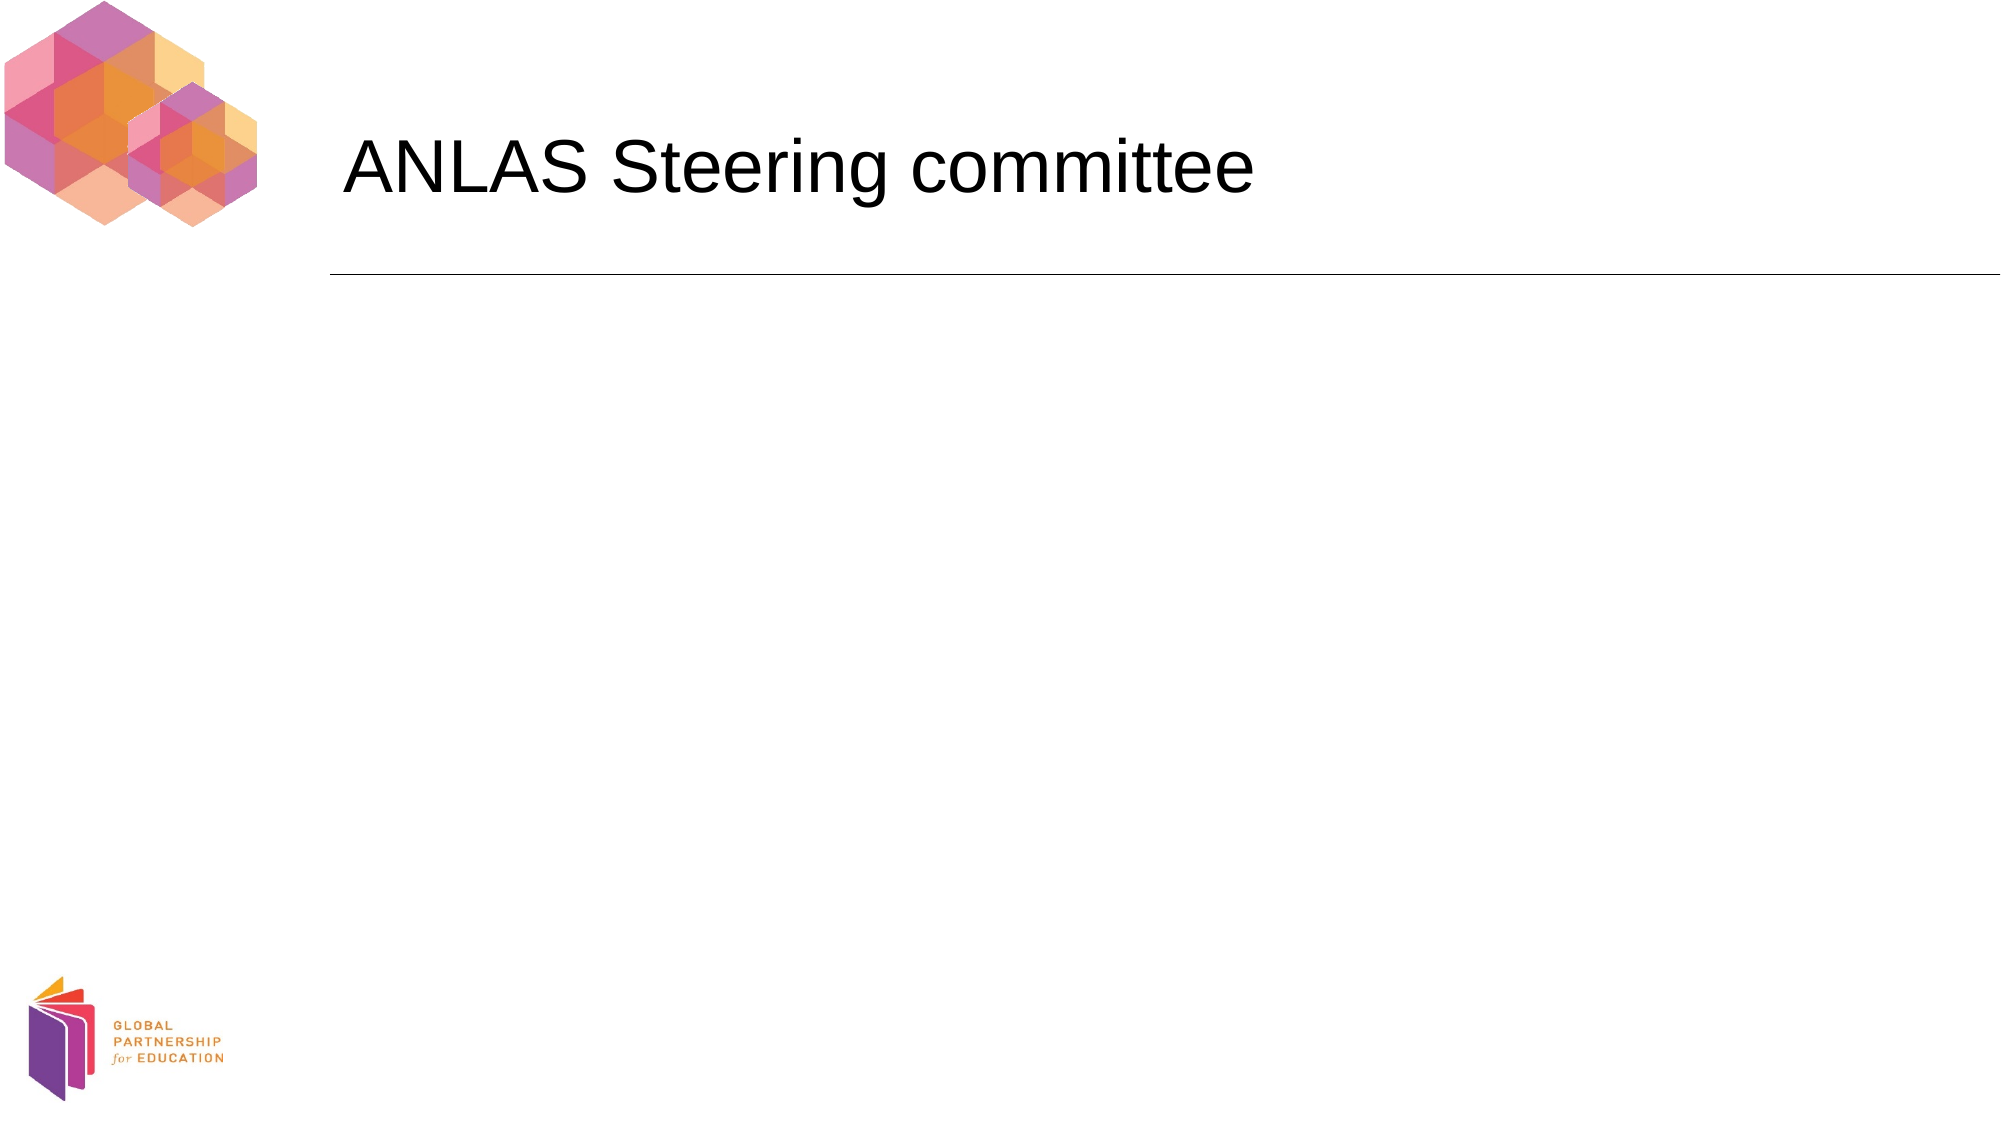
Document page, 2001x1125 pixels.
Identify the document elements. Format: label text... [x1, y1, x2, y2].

picture [0, 0, 260, 230]
picture [26, 974, 223, 1103]
title ANLAS Steering committee [328, 59, 1863, 278]
